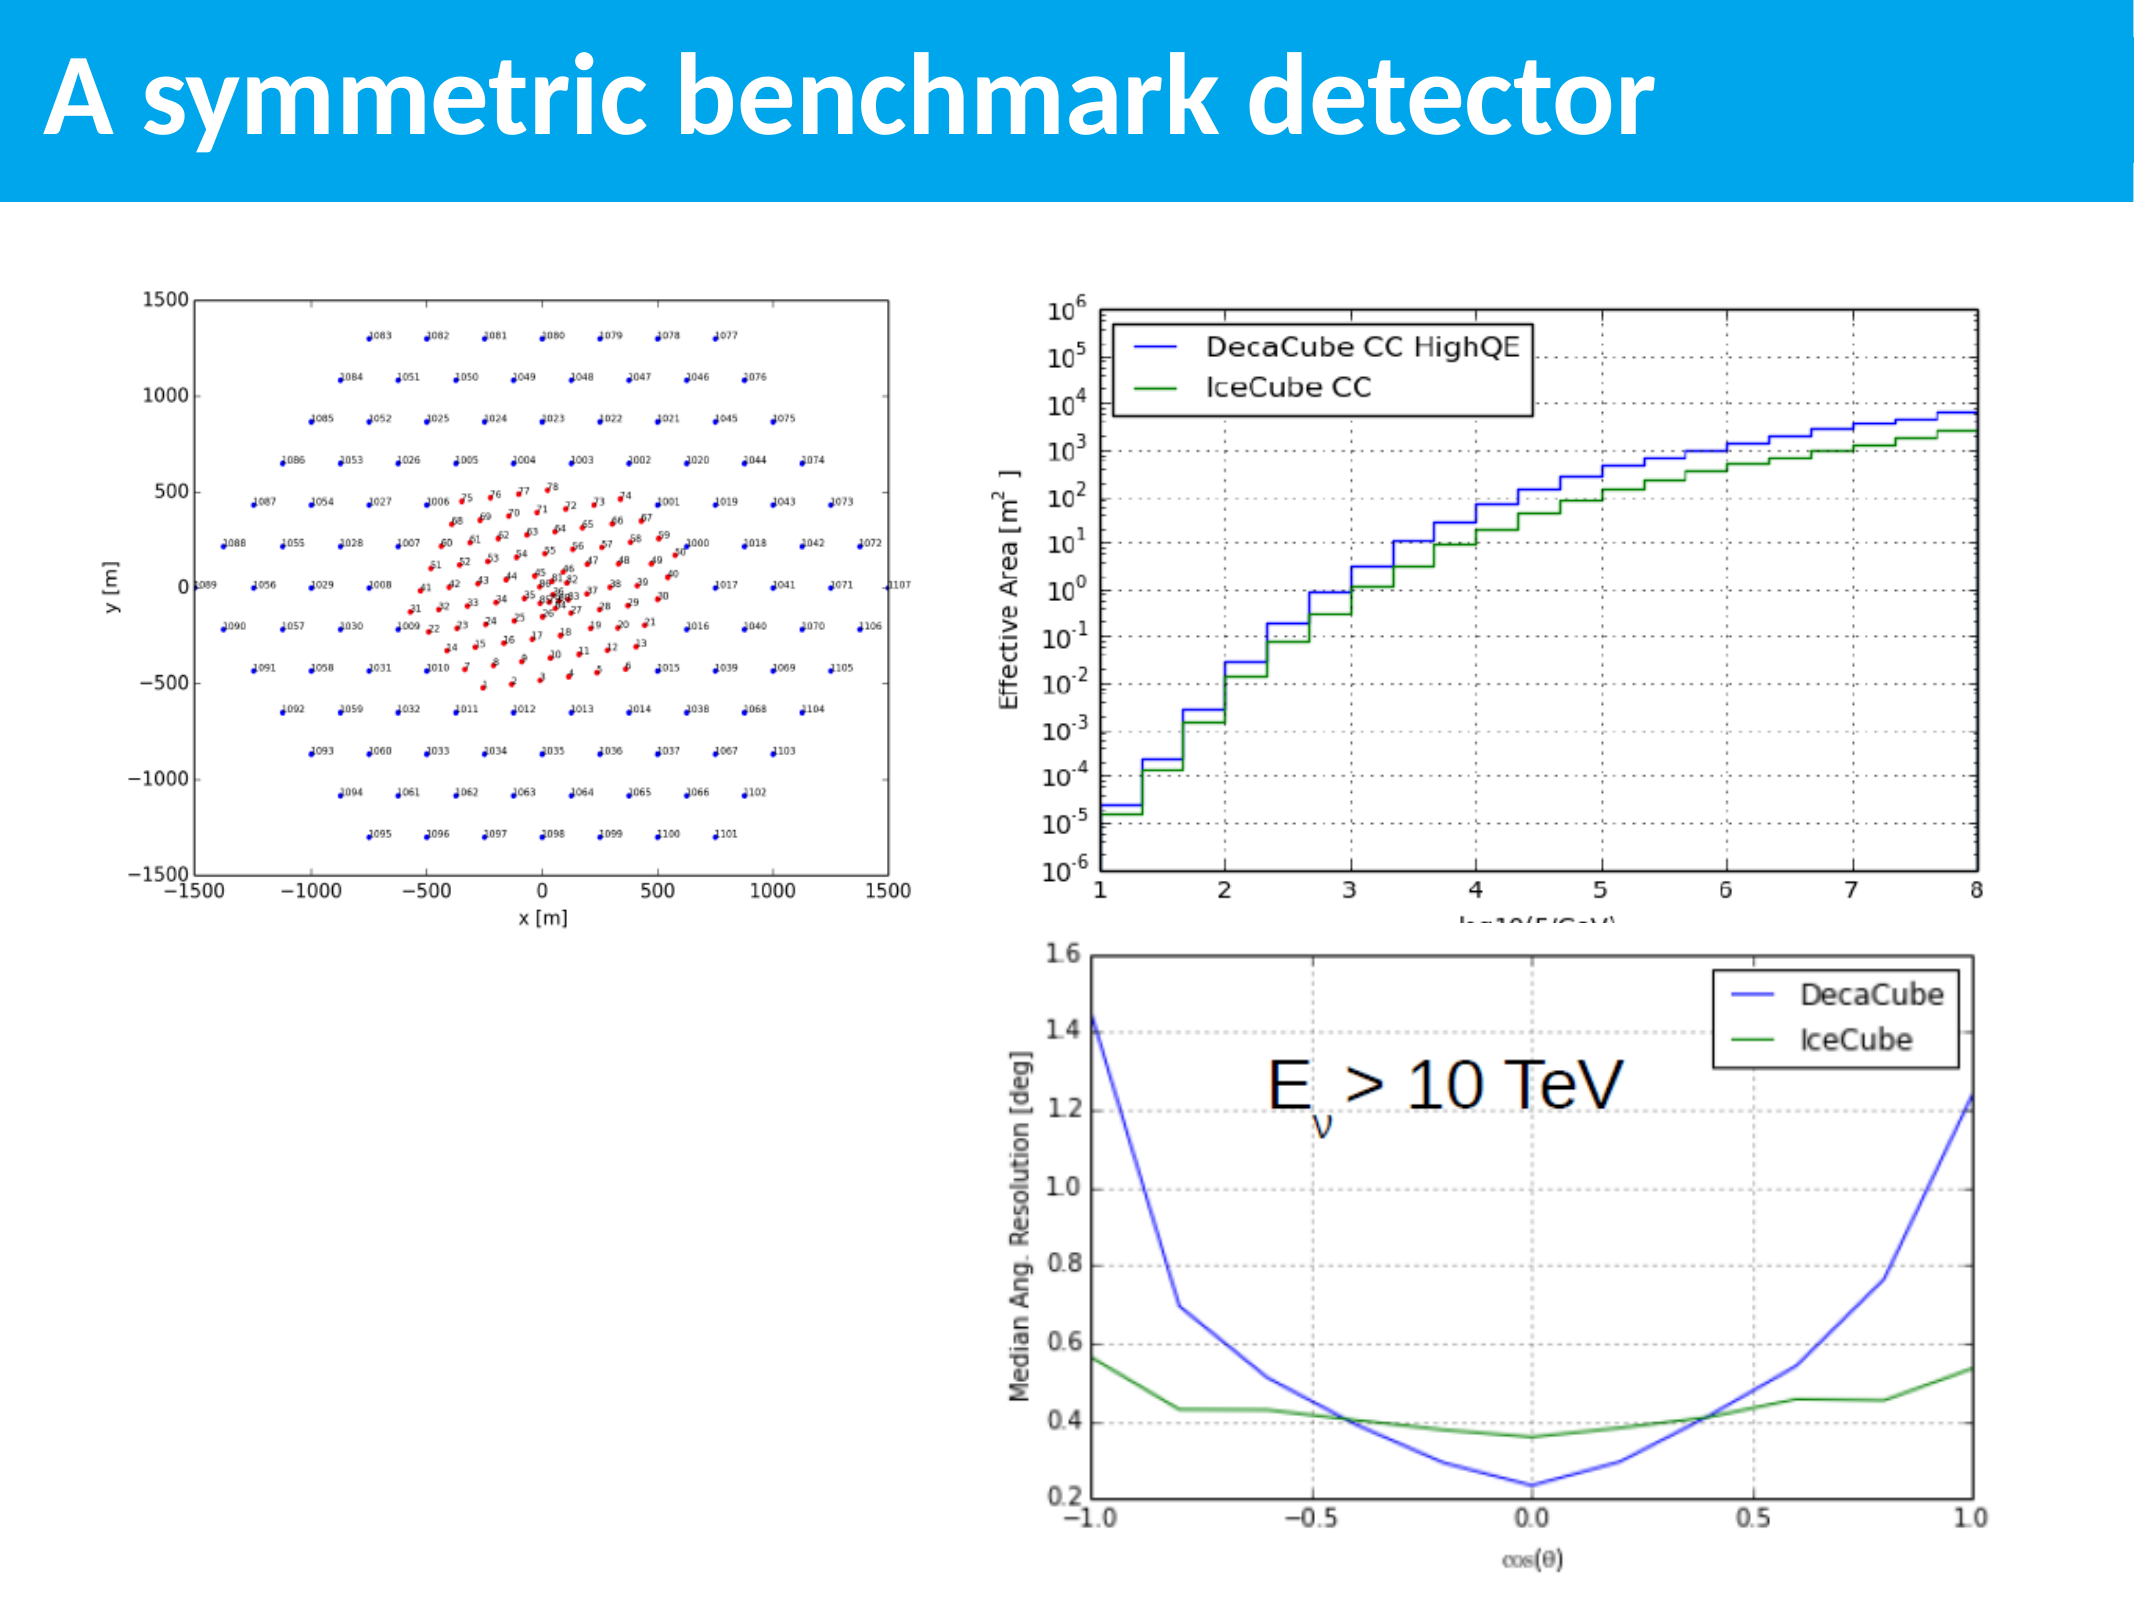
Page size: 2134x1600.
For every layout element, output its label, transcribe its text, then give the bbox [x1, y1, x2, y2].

picture [91, 237, 2005, 1600]
title A symmetric benchmark detector [29, 37, 2134, 163]
